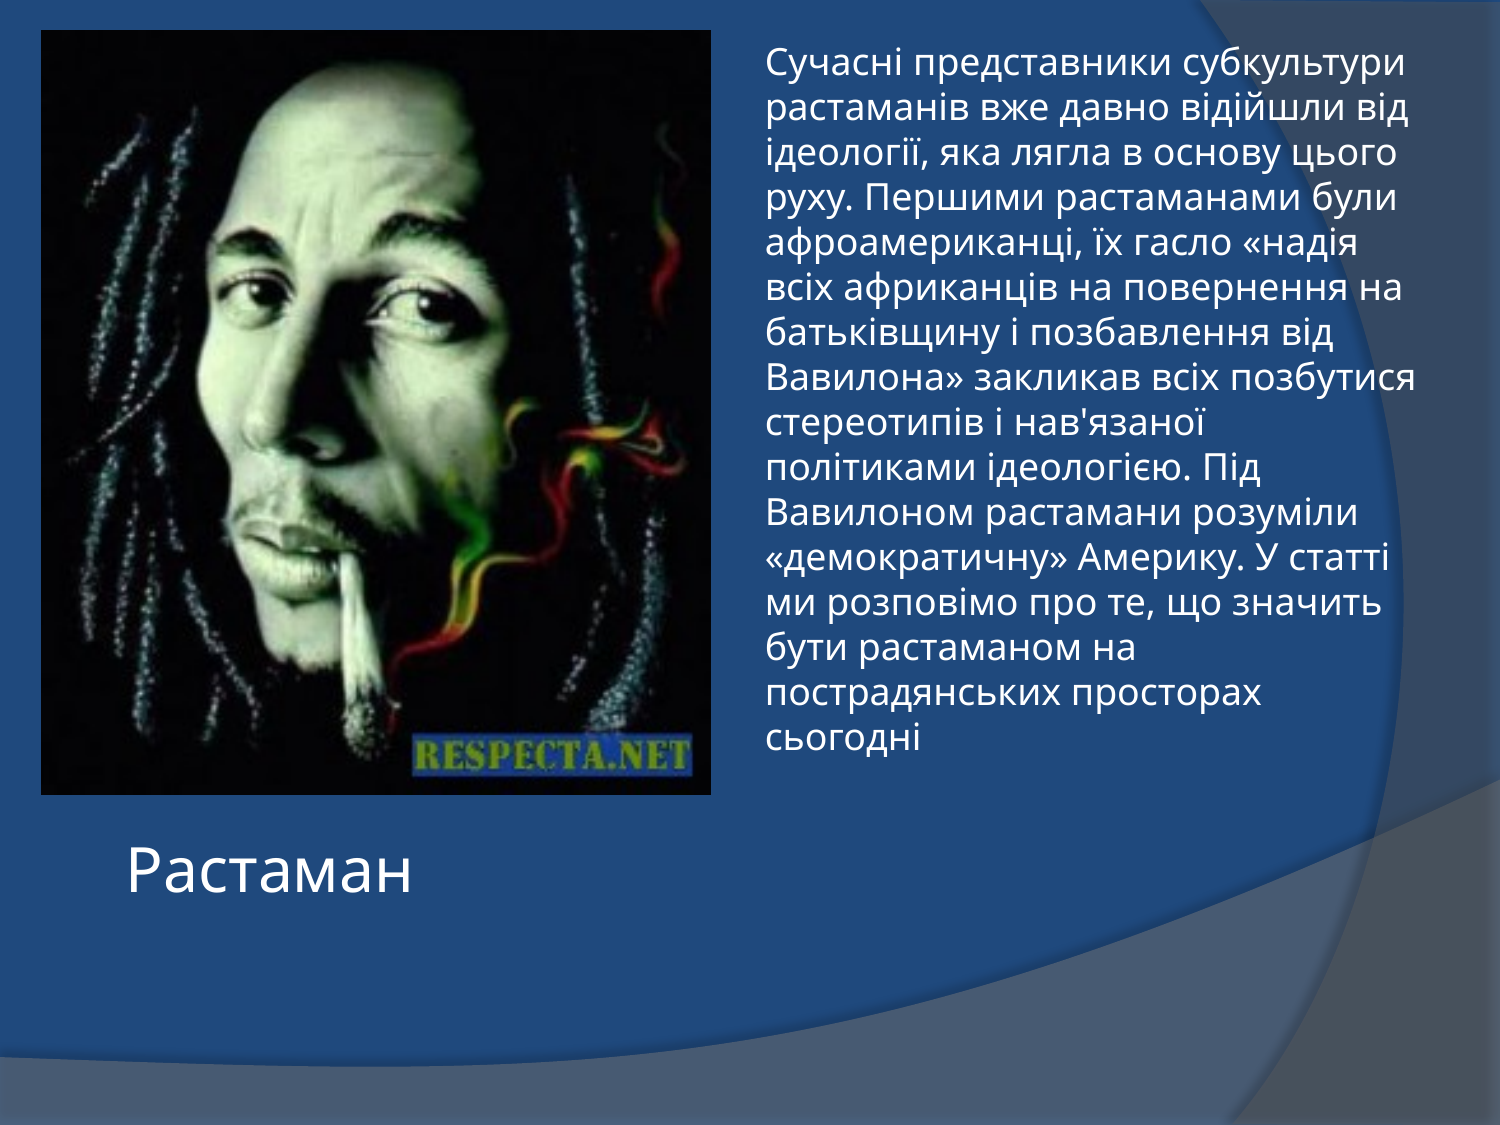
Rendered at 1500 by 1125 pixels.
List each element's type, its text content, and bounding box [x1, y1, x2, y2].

list Растаман [0, 822, 1049, 918]
picture [41, 30, 711, 795]
text_box Сучасні представники субкультури растаманів вже давно відійшли від ідеології, яка лягла в основу цього руху. Першими растаманами були афроамериканці, їх гасло «надія всіх африканців на повернення на батьківщину і позбавлення від Вавилона» закликав всіх позбутися стереотипів і нав'язаної політиками ідеологією. Під Вавилоном растамани розуміли «демократичну» Америку. У статті ми розповімо про те, що значить бути растаманом на пострадянських просторах сьогодні [749, 30, 1441, 766]
title [75, 45, 1425, 835]
